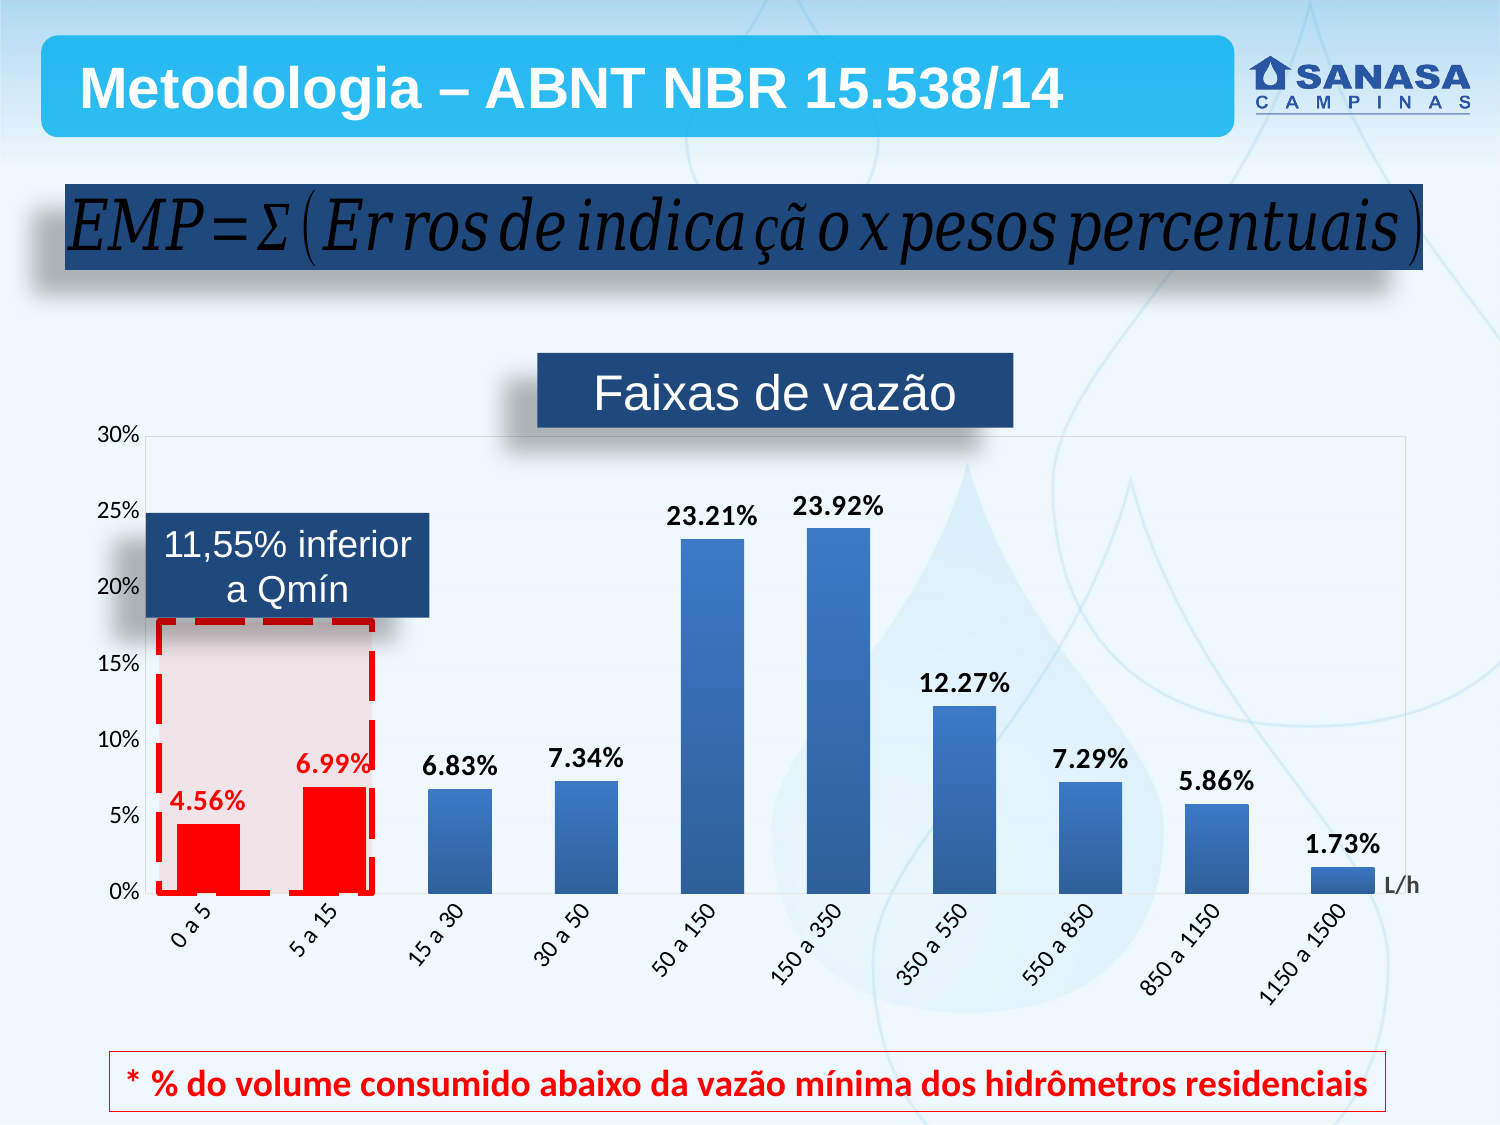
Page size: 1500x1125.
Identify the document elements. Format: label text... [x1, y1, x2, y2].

chart [64, 408, 1442, 1036]
text_box Metodologia – ABNT NBR 15.538/14 [64, 42, 1211, 128]
text_box * % do volume consumido abaixo da vazão mínima dos hidrômetros residenciais [109, 1051, 1386, 1112]
picture [0, 0, 1500, 1125]
text_box Faixas de vazão [537, 352, 1014, 407]
